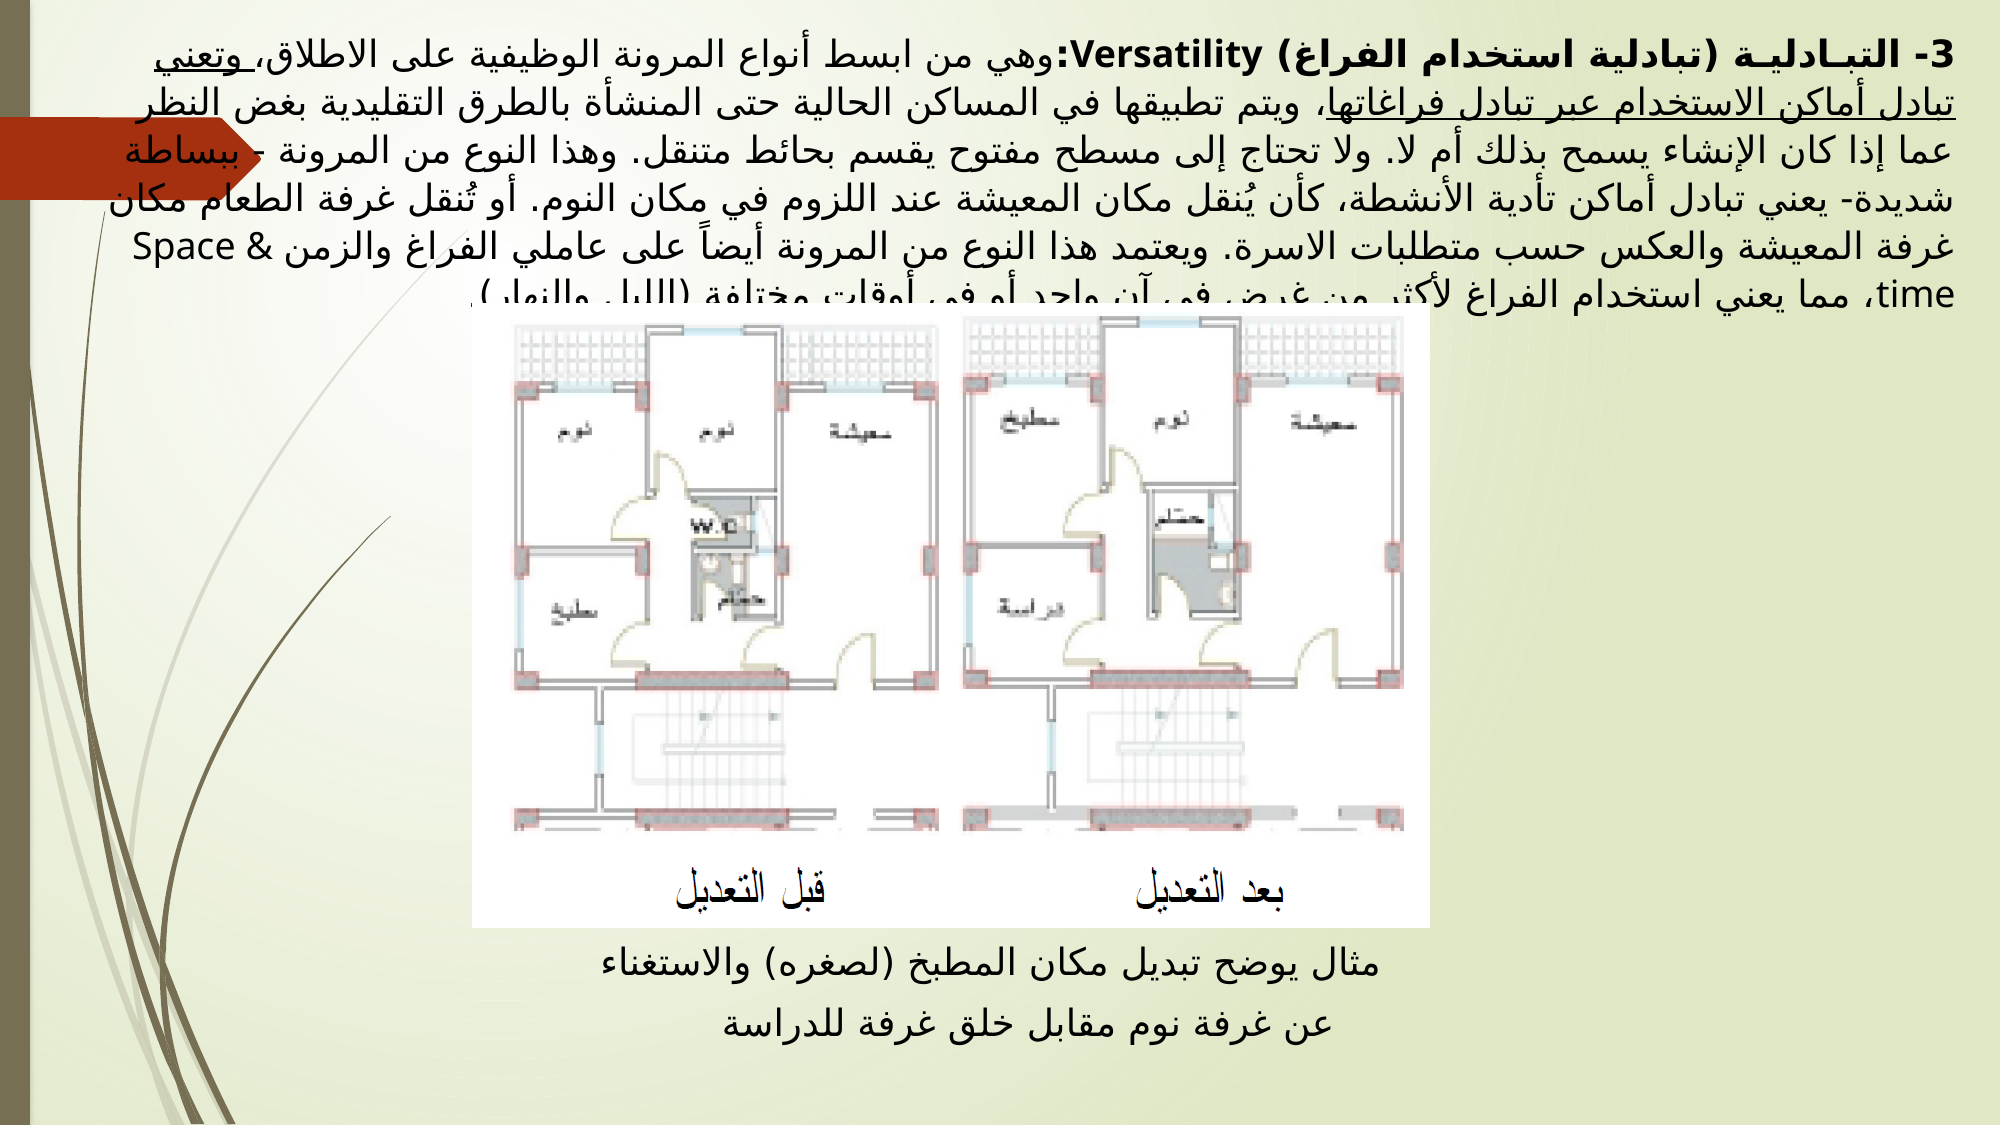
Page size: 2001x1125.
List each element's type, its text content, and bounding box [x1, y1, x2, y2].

text_box 3- التبـادليـة (تبادلية استخدام الفراغ) Versatility:وهي من ابسط أنواع المرونة الوظيفية على الاطلاق، وتعني تبادل أماكن الاستخدام عبر تبادل فراغاتها، ويتم تطبيقها في المساكن الحالية حتى المنشأة بالطرق التقليدية بغض النظر عما إذا كان الإنشاء يسمح بذلك أم لا. ولا تحتاج إلى مسطح مفتوح يقسم بحائط متنقل. وهذا النوع من المرونة - ببساطة شديدة- يعني تبادل أماكن تأدية الأنشطة، كأن يُنقل مكان المعيشة عند اللزوم في مكان النوم. أو تُنقل غرفة الطعام مكان غرفة المعيشة والعكس حسب متطلبات الاسرة. ويعتمد هذا النوع من المرونة أيضاً على عاملي الفراغ والزمن Space & time، مما يعني استخدام الفراغ لأكثر من غرض في آن واحد أو في أوقات مختلفة (الليل والنهار). [86, 19, 1971, 323]
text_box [472, 302, 1529, 1054]
